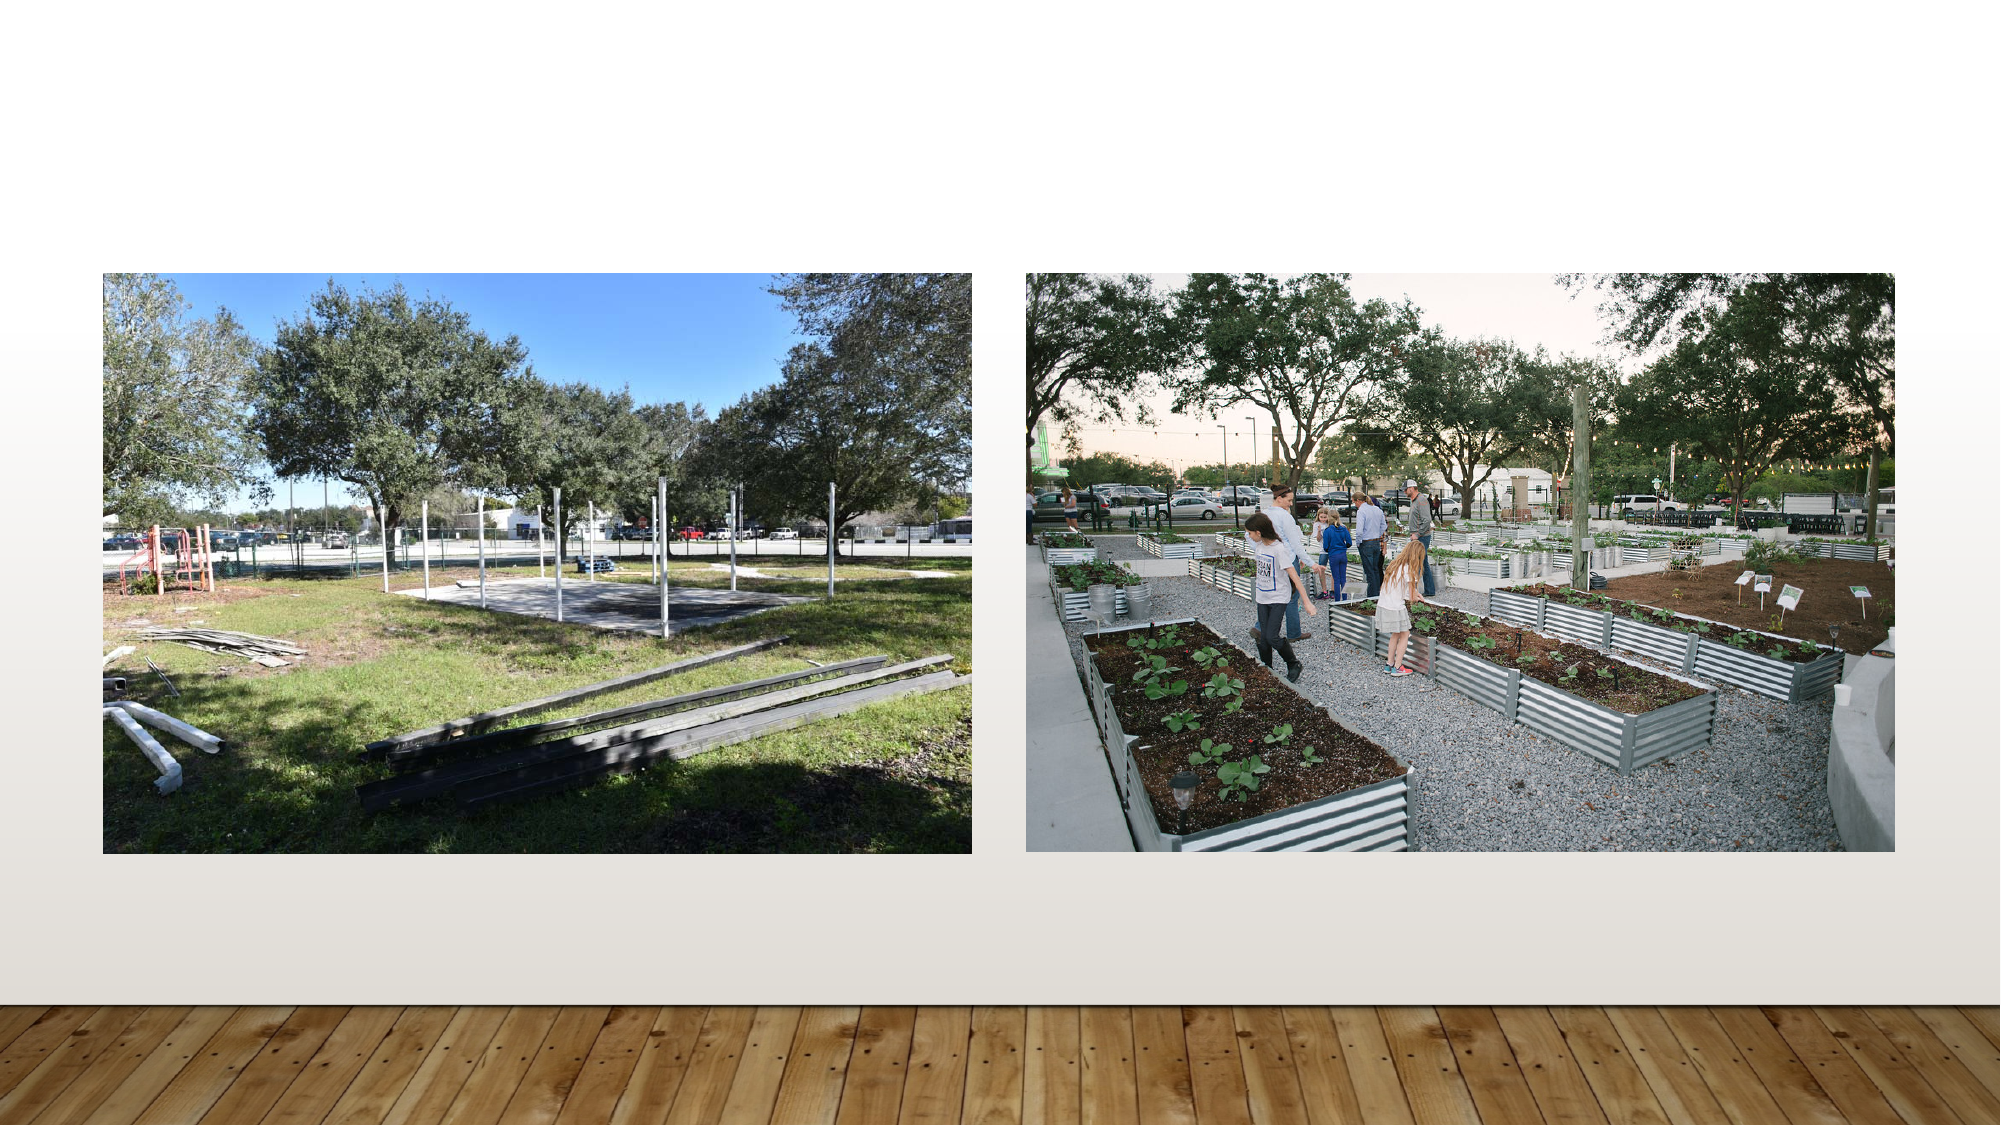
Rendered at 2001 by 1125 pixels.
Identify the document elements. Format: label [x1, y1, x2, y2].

picture [103, 273, 972, 854]
picture [1026, 273, 1895, 852]
picture [0, 1005, 2000, 1125]
